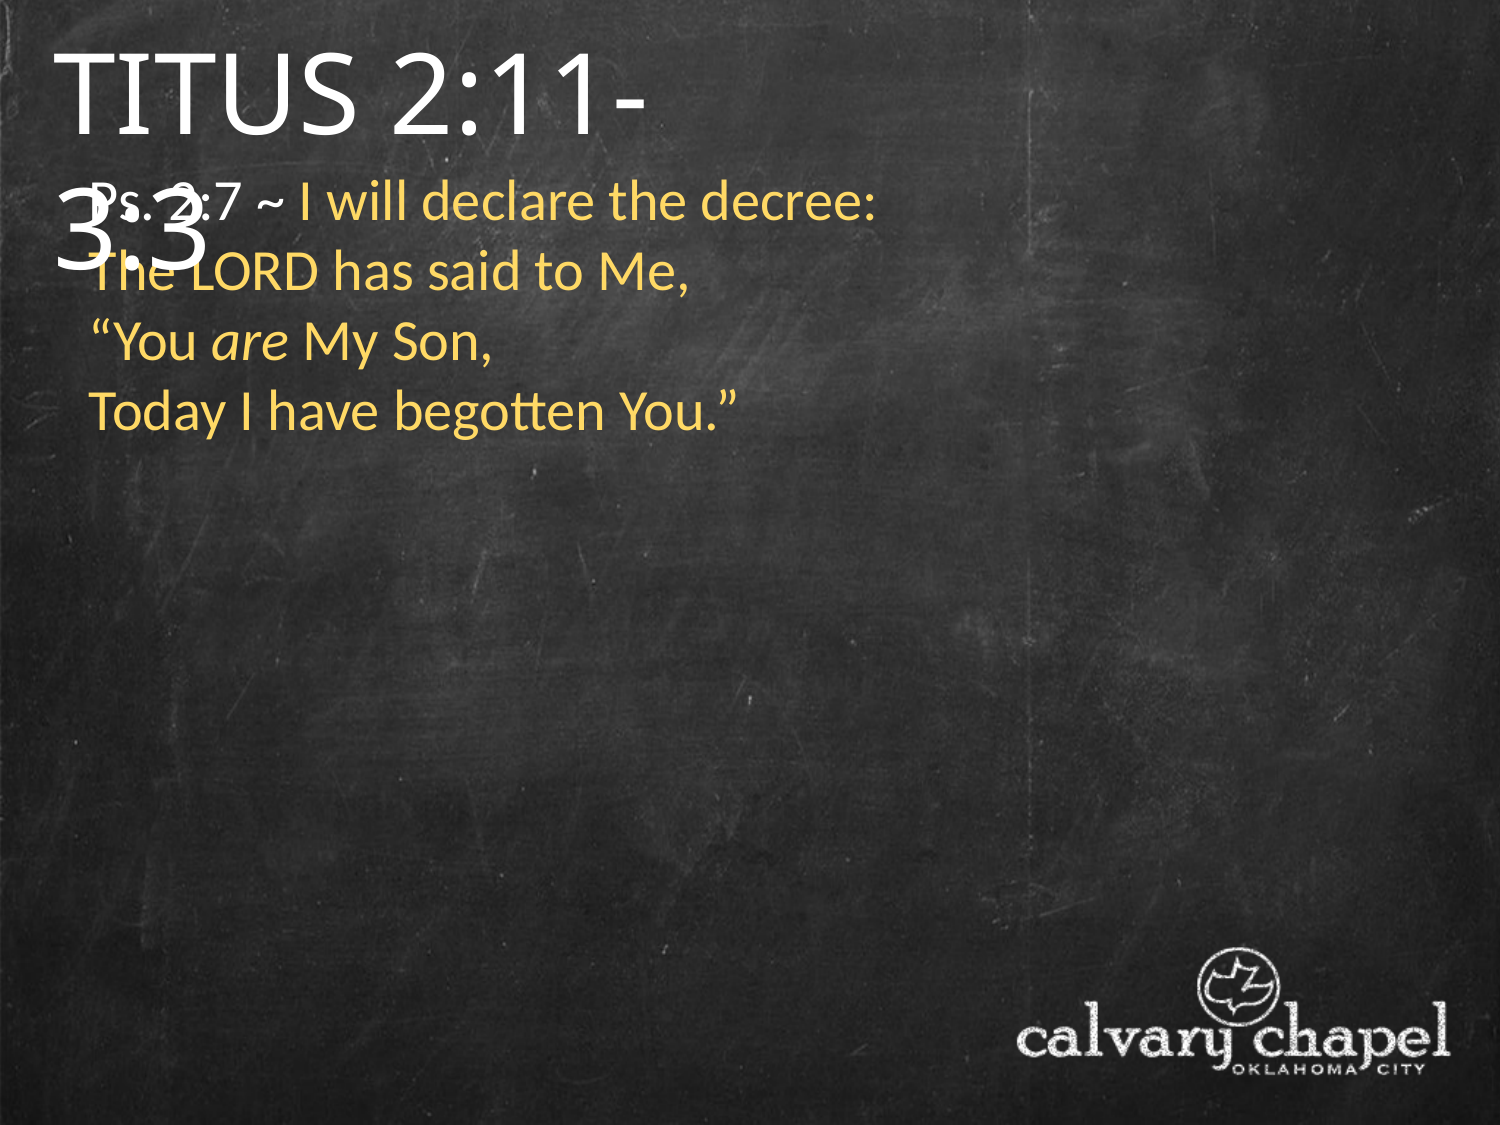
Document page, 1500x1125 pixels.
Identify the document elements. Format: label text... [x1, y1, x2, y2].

picture [0, 0, 1500, 1125]
text_box Ps. 2:7 ~ I will declare the decree: The Lord has said to Me, “You are My Son, Today I have begotten You.” [74, 155, 1428, 450]
text_box TITUS 2:11-3:3 [38, 15, 727, 300]
